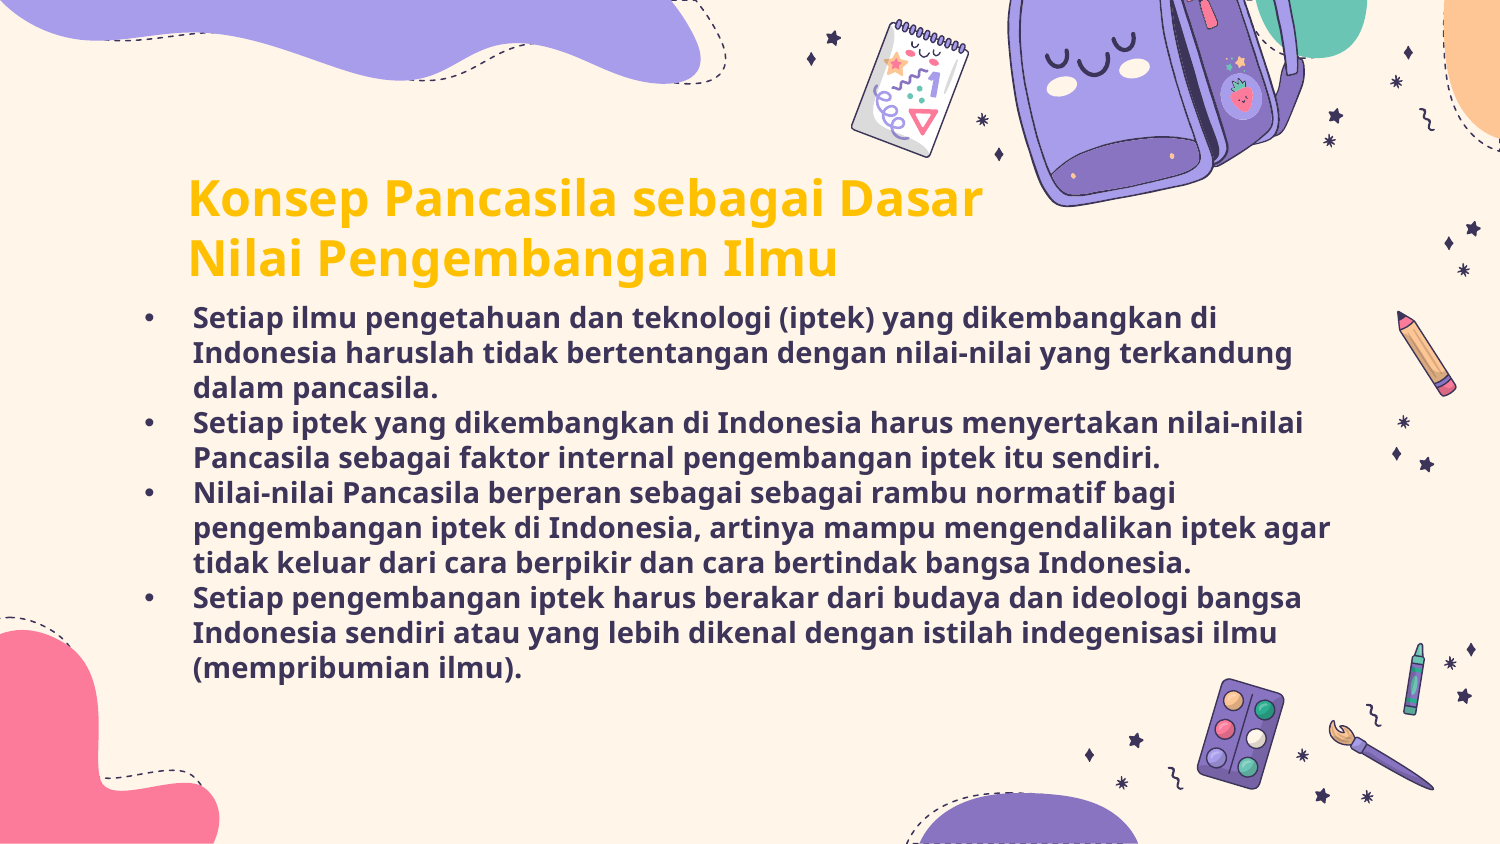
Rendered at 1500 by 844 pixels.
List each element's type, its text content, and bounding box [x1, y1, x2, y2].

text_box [1402, 642, 1426, 716]
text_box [1396, 310, 1458, 397]
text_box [1328, 719, 1436, 791]
title Konsep Pancasila sebagai Dasar Nilai Pengembangan Ilmu [133, 151, 1398, 256]
list Setiap ilmu pengetahuan dan teknologi (iptek) yang dikembangkan di Indonesia haruslah tidak bertentangan dengan nilai-nilai yang terkandung dalam pancasila. Setiap iptek yang dikembangkan di Indonesia harus menyertakan nilai-nilai Pancasila sebagai faktor internal pengembangan iptek itu sendiri. Nilai-nilai Pancasila berperan sebagai sebagai rambu normatif bagi pengembangan iptek di Indonesia, artinya mampu mengendalikan iptek agar tidak keluar dari cara berpikir dan cara bertindak bangsa Indonesia. Setiap pengembangan iptek harus berakar dari budaya dan ideologi bangsa Indonesia sendiri atau yang lebih dikenal dengan istilah indegenisasi ilmu (mempribumian ilmu). [102, 284, 1367, 844]
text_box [850, 18, 970, 159]
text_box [998, 0, 1299, 190]
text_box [1195, 677, 1286, 791]
